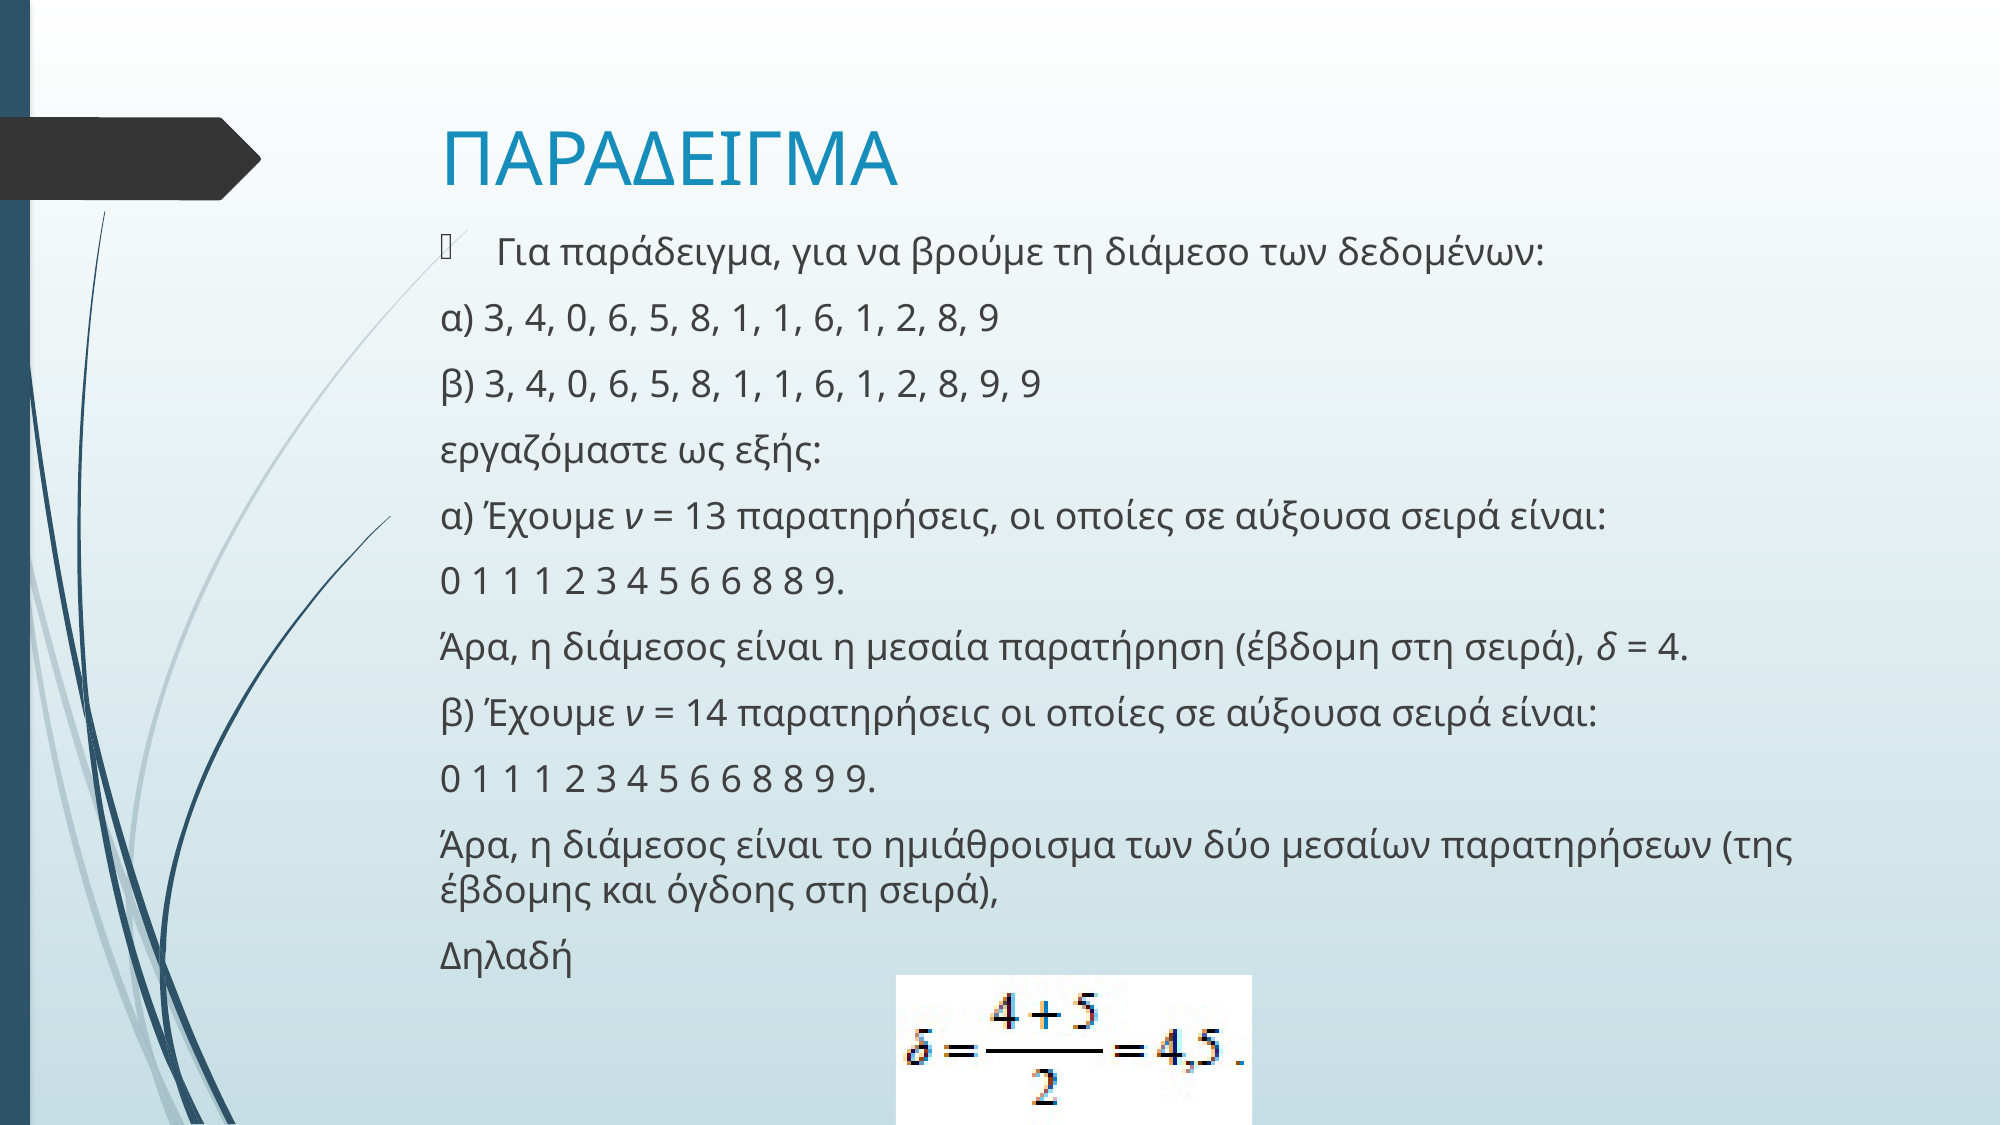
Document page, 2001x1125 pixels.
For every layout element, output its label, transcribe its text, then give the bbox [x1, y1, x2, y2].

title ΠΑΡΑΔΕΙΓΜΑ [425, 102, 1888, 220]
picture [895, 974, 1253, 1125]
list Για παράδειγμα, για να βρούμε τη διάμεσο των δεδομένων: α) 3, 4, 0, 6, 5, 8, 1, 1, 6, 1, 2, 8, 9 β) 3, 4, 0, 6, 5, 8, 1, 1, 6, 1, 2, 8, 9, 9 εργαζόμαστε ως εξής: α) Έχουμε ν = 13 παρατηρήσεις, οι οποίες σε αύξουσα σειρά είναι: 0 1 1 1 2 3 4 5 6 6 8 8 9. Άρα, η διάμεσος είναι η μεσαία παρατήρηση (έβδομη στη σειρά), δ = 4. β) Έχουμε ν = 14 παρατηρήσεις οι οποίες σε αύξουσα σειρά είναι: 0 1 1 1 2 3 4 5 6 6 8 8 9 9. Άρα, η διάμεσος είναι το ημιάθροισμα των δύο μεσαίων παρατηρήσεων (της έβδομης και όγδοης στη σειρά), Δηλαδή [424, 220, 1888, 1125]
